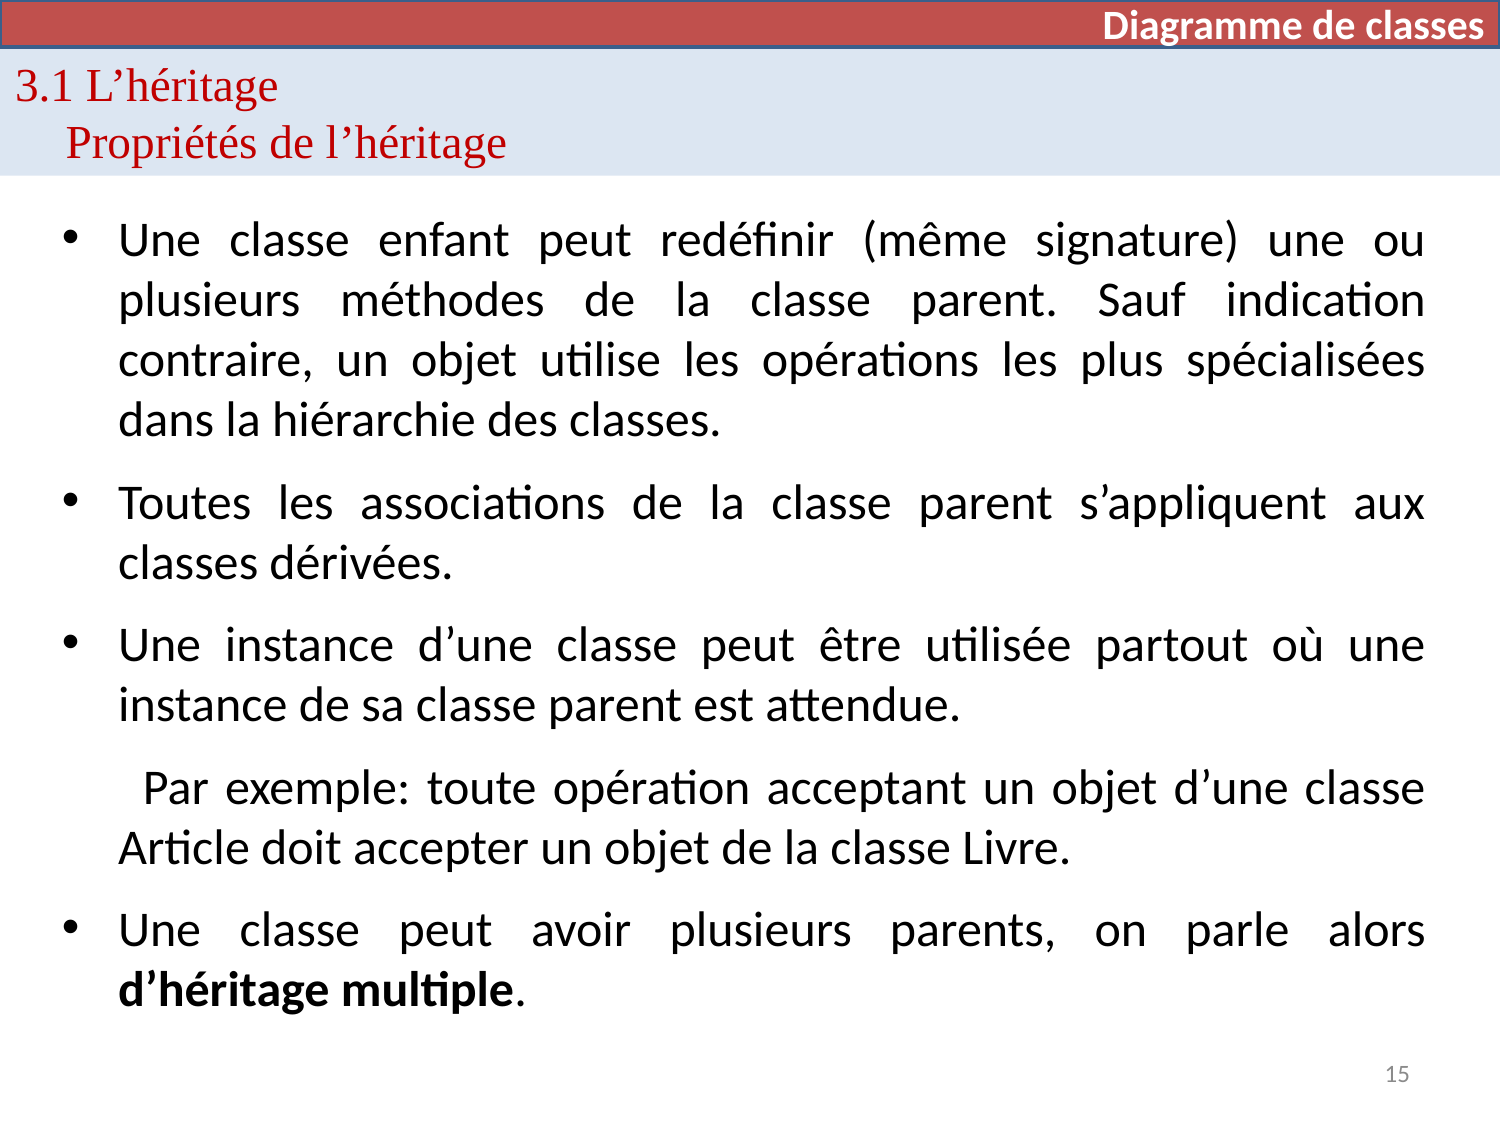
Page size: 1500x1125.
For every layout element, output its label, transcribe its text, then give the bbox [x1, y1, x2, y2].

title 3.1 L’héritage Propriétés de l’héritage [0, 49, 1500, 178]
text_box Diagramme de classes [0, 0, 1500, 49]
slide_number 15 [1074, 1042, 1425, 1103]
list Une classe enfant peut redéfinir (même signature) une ou plusieurs méthodes de la classe parent. Sauf indication contraire, un objet utilise les opérations les plus spécialisées dans la hiérarchie des classes. Toutes les associations de la classe parent s’appliquent aux classes dérivées. Une instance d’une classe peut être utilisée partout où une instance de sa classe parent est attendue. Par exemple: toute opération acceptant un objet d’une classe Article doit accepter un objet de la classe Livre. Une classe peut avoir plusieurs parents, on parle alors d’héritage multiple. [46, 199, 1442, 1067]
